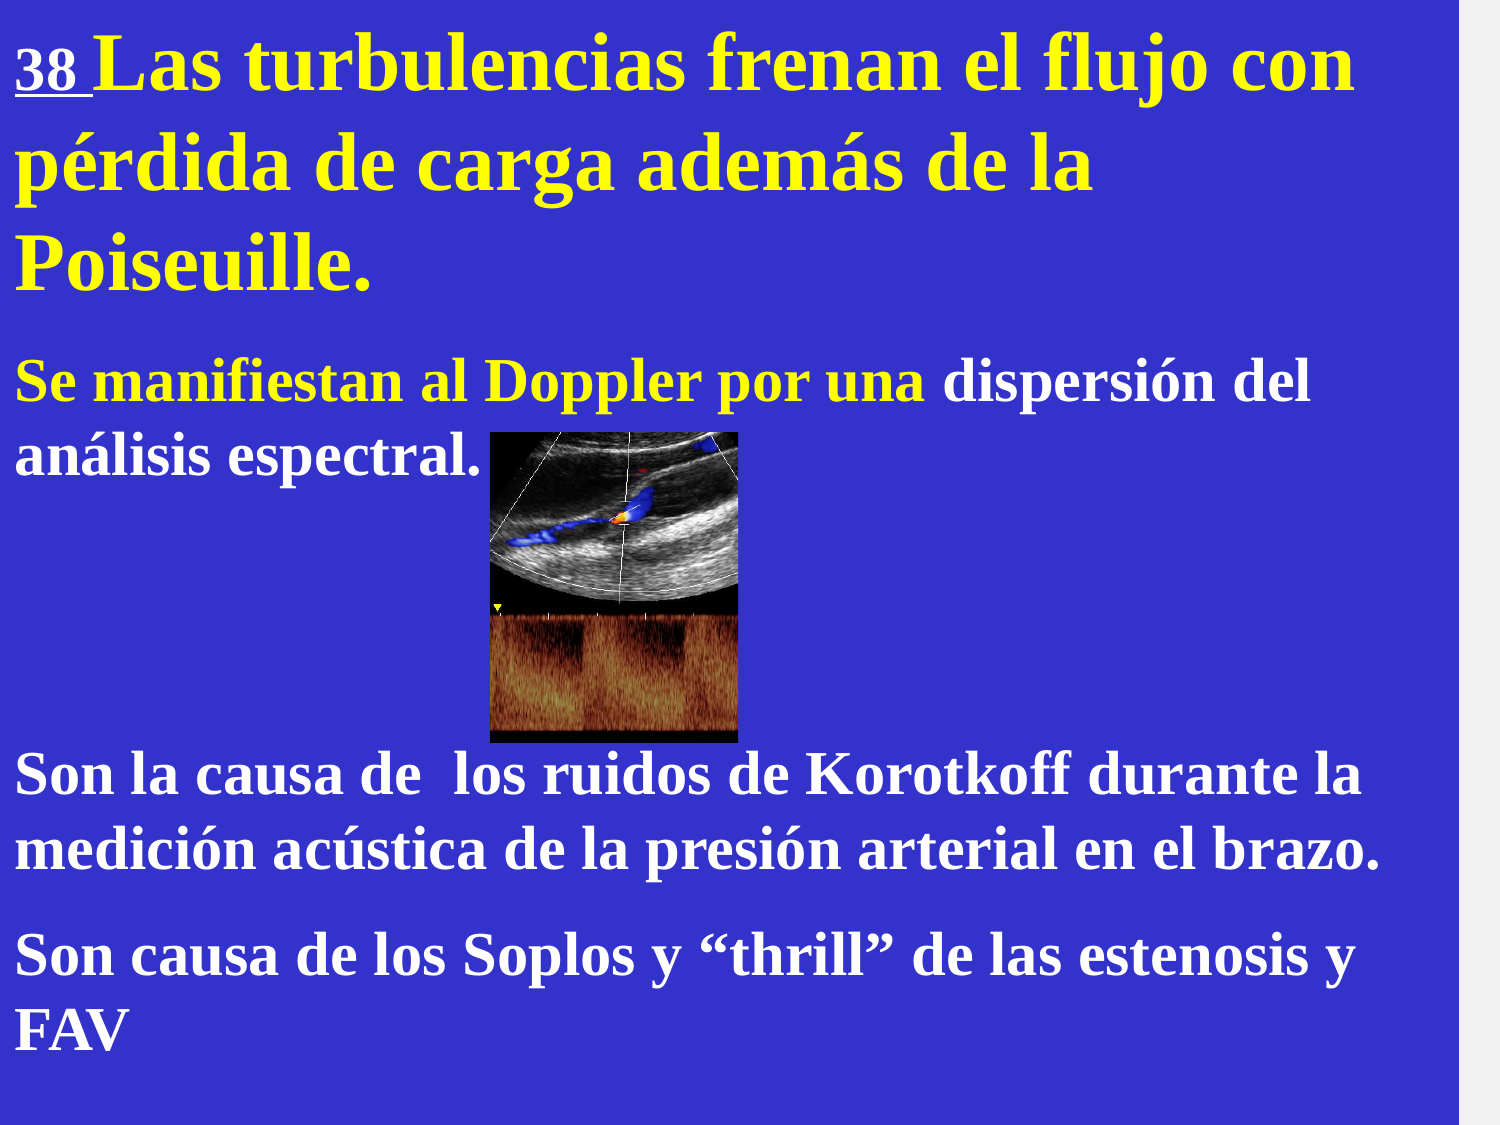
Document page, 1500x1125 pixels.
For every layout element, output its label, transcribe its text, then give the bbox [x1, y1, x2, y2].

picture [489, 432, 739, 743]
text_box 38 Las turbulencias frenan el flujo con pérdida de carga además de la Poiseuille. Se manifiestan al Doppler por una dispersión del análisis espectral. Son la causa de los ruidos de Korotkoff durante la medición acústica de la presión arterial en el brazo. Son causa de los Soplos y “thrill” de las estenosis y FAV [0, 0, 1459, 1125]
